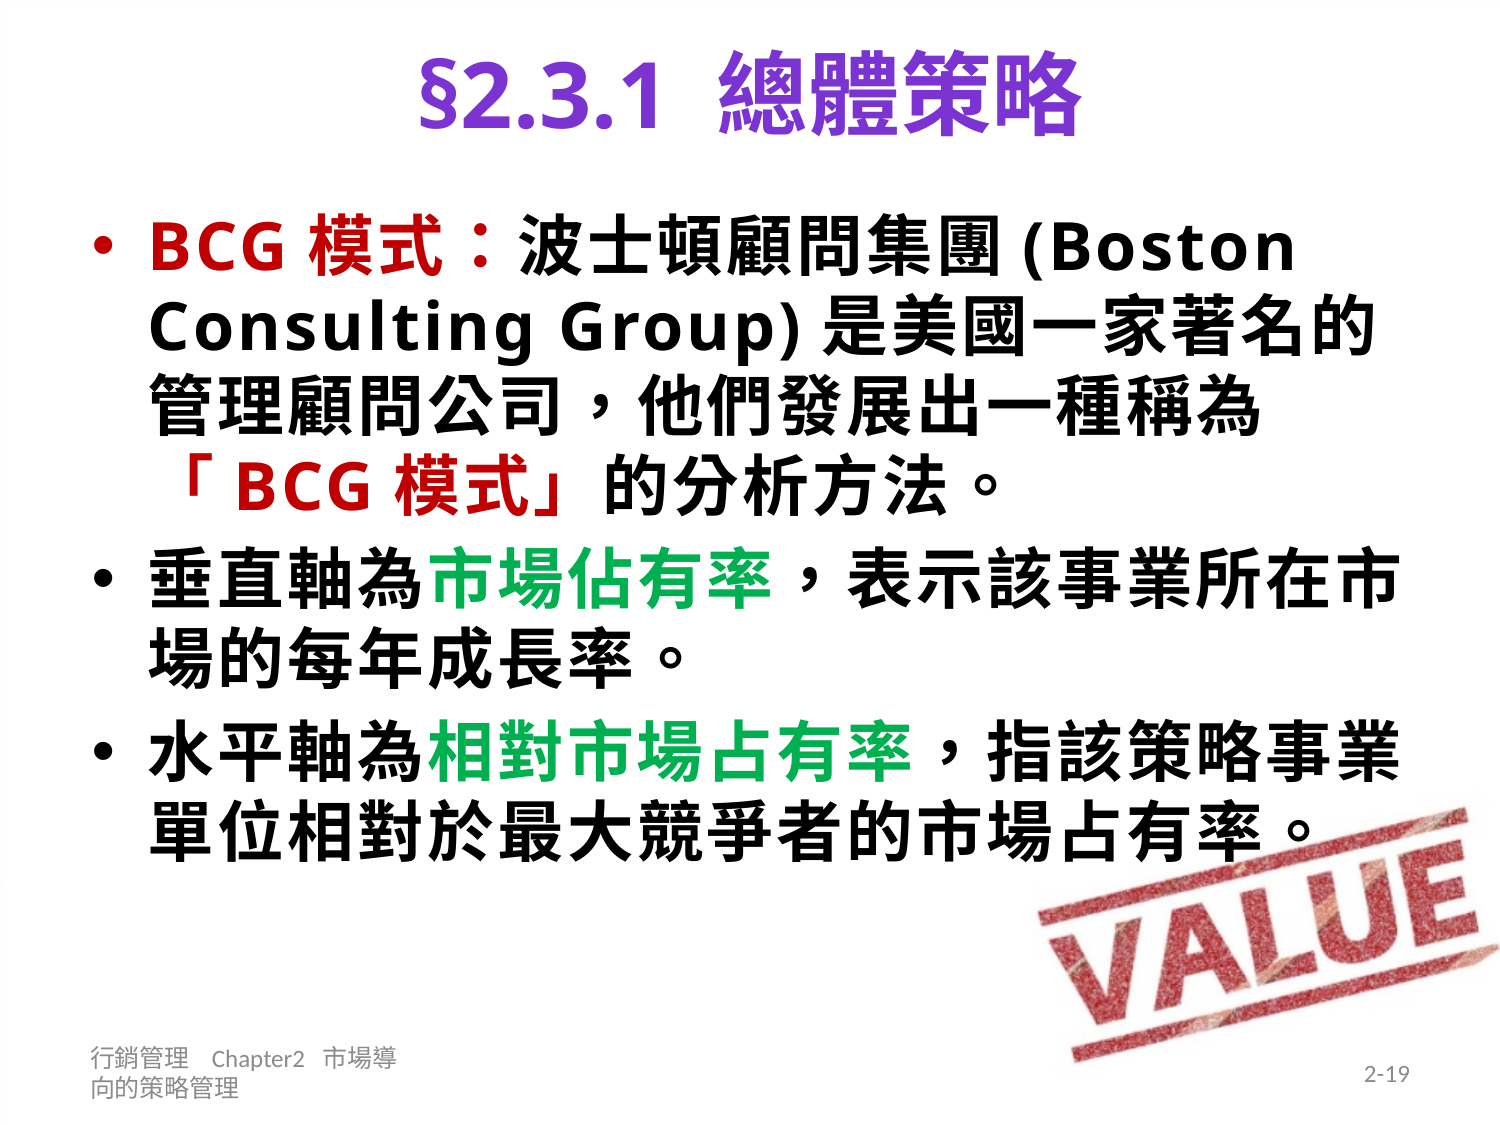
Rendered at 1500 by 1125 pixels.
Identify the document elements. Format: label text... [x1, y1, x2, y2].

slide_number 2-19 [1074, 1042, 1425, 1103]
list BCG模式：波士頓顧問集團(Boston Consulting Group)是美國一家著名的管理顧問公司，他們發展出一種稱為「BCG模式」的分析方法。 垂直軸為市場佔有率，表示該事業所在市場的每年成長率。 水平軸為相對市場占有率，指該策略事業單位相對於最大競爭者的市場占有率。 [76, 196, 1427, 1012]
picture [0, 0, 1500, 1125]
slide_number 行銷管理 Chapter2 市場導向的策略管理 [75, 1042, 425, 1103]
title §2.3.1 總體策略 [75, 0, 1425, 185]
